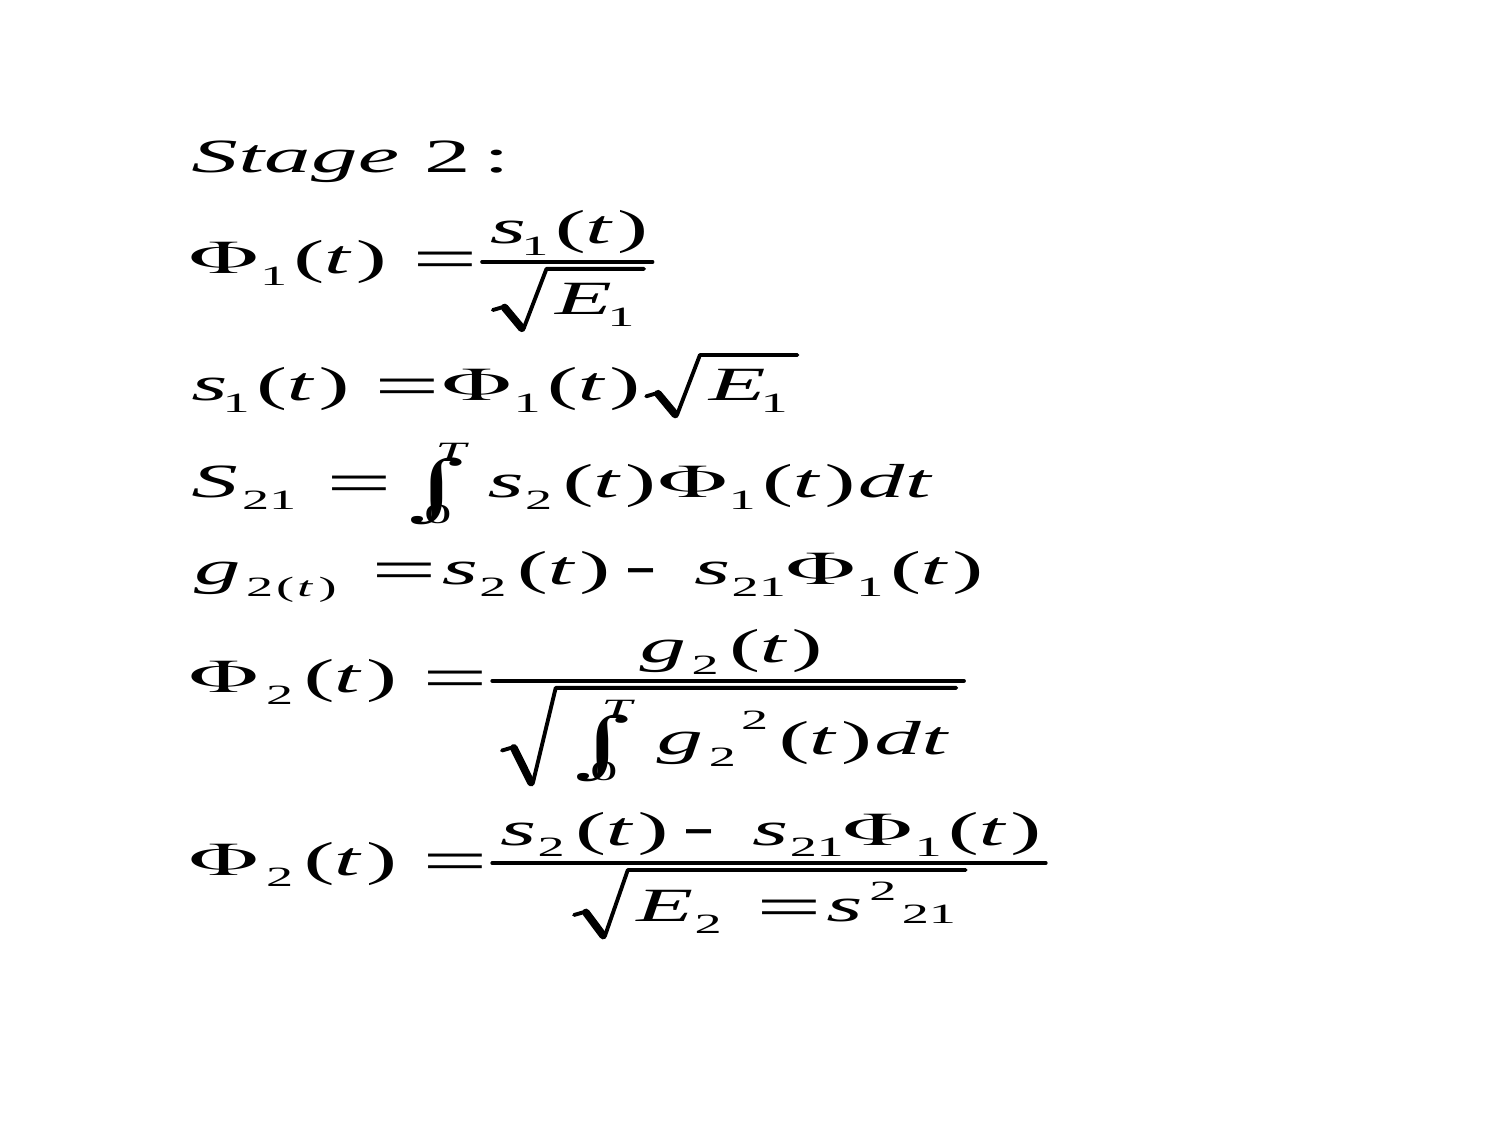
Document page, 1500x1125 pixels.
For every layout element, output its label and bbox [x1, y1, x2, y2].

text_box [175, 128, 1067, 1020]
